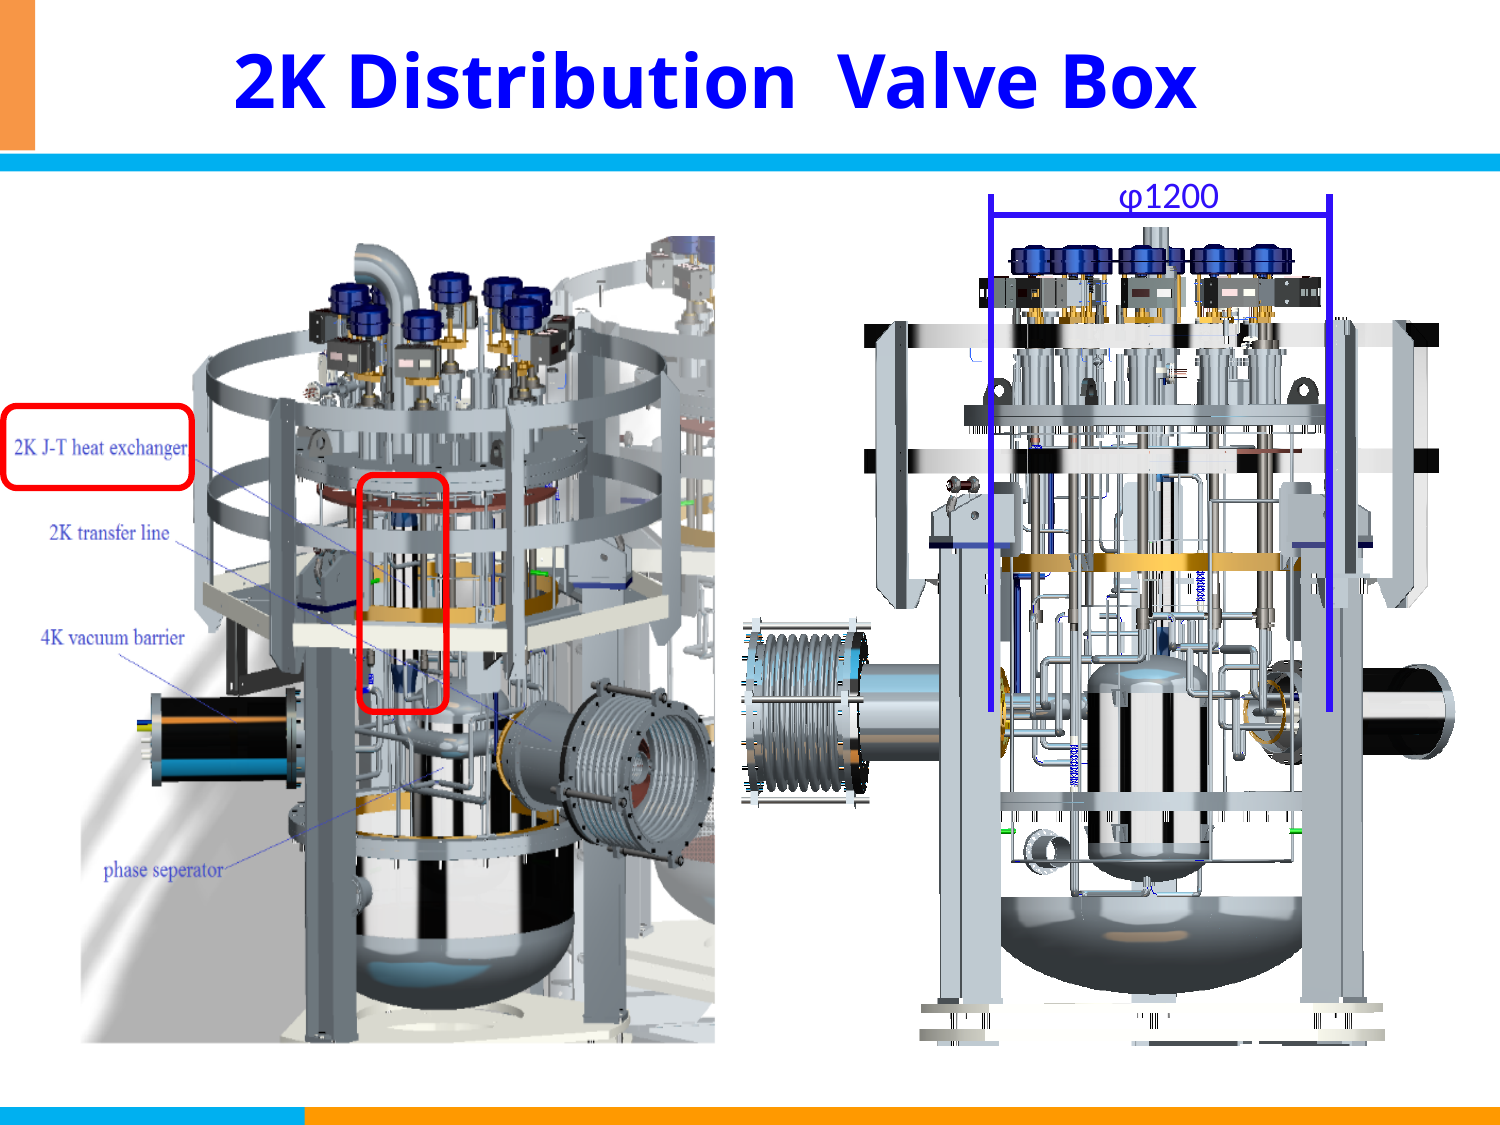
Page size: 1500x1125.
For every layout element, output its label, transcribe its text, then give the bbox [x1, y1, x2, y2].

picture [741, 214, 1485, 1046]
text_box φ1200 [1103, 164, 1241, 212]
text_box [1, 406, 9, 488]
text_box 2K Distribution Valve Box [218, 26, 1500, 131]
picture [14, 235, 716, 1055]
